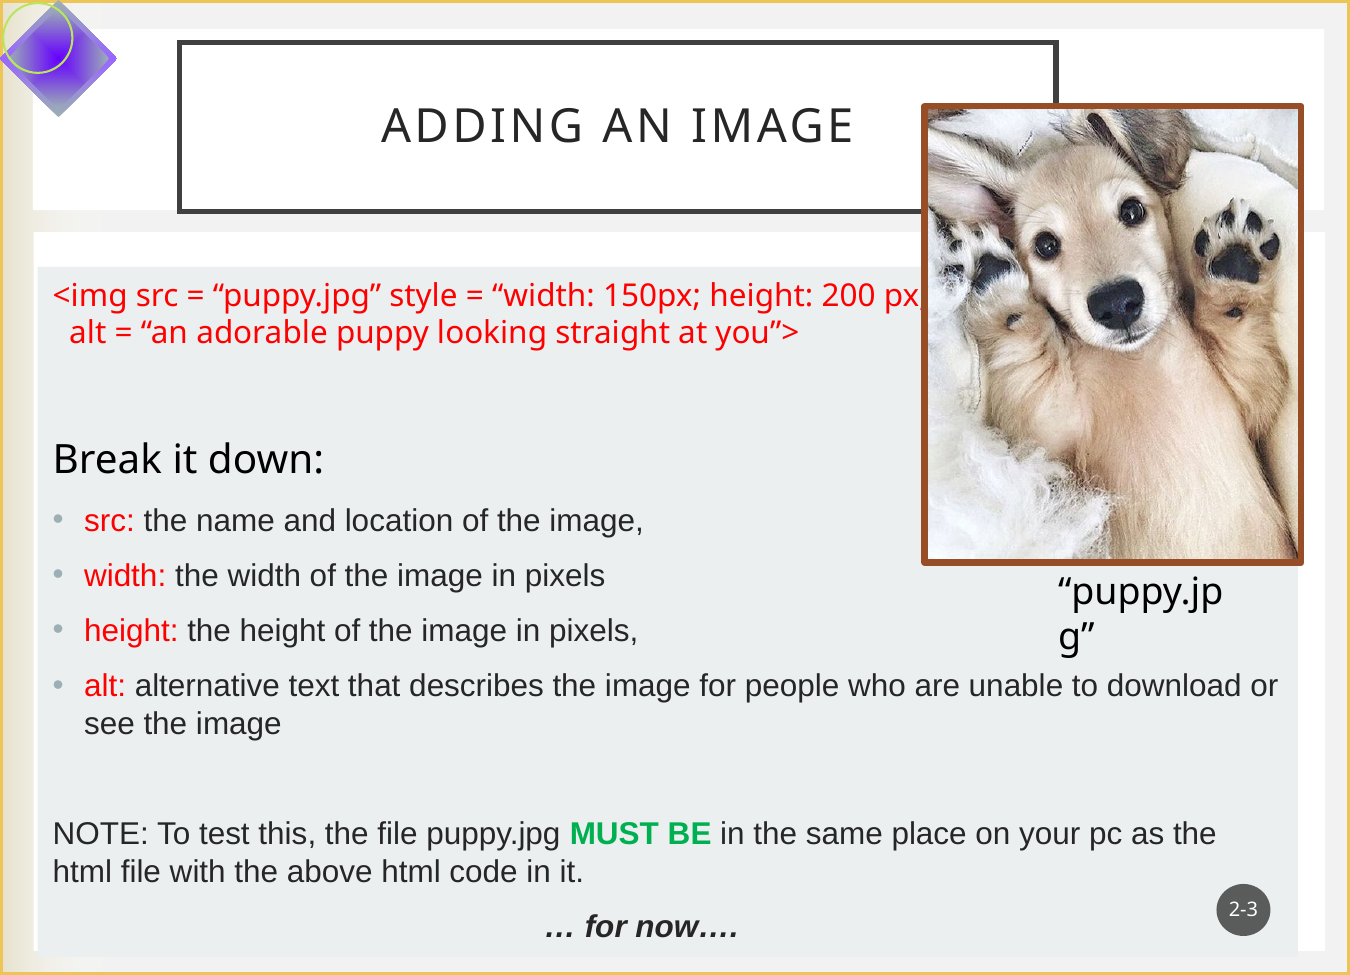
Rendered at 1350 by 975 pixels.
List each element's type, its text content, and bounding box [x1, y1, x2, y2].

title Adding an image [177, 40, 1059, 214]
picture [927, 109, 1299, 560]
list <img src = “puppy.jpg” style = “width: 150px; height: 200 px;”, alt = “an adorable puppy looking straight at you”> Break it down: src: the name and location of the image, width: the width of the image in pixels height: the height of the image in pixels, alt: alternative text that describes the image for people who are unable to download or see the image NOTE: To test this, the file puppy.jpg MUST BE in the same place on your pc as the html file with the above html code in it. … for now…. [37, 266, 1298, 958]
slide_number 2-3 [1216, 883, 1271, 936]
text_box “puppy.jpg” [1043, 560, 1258, 665]
